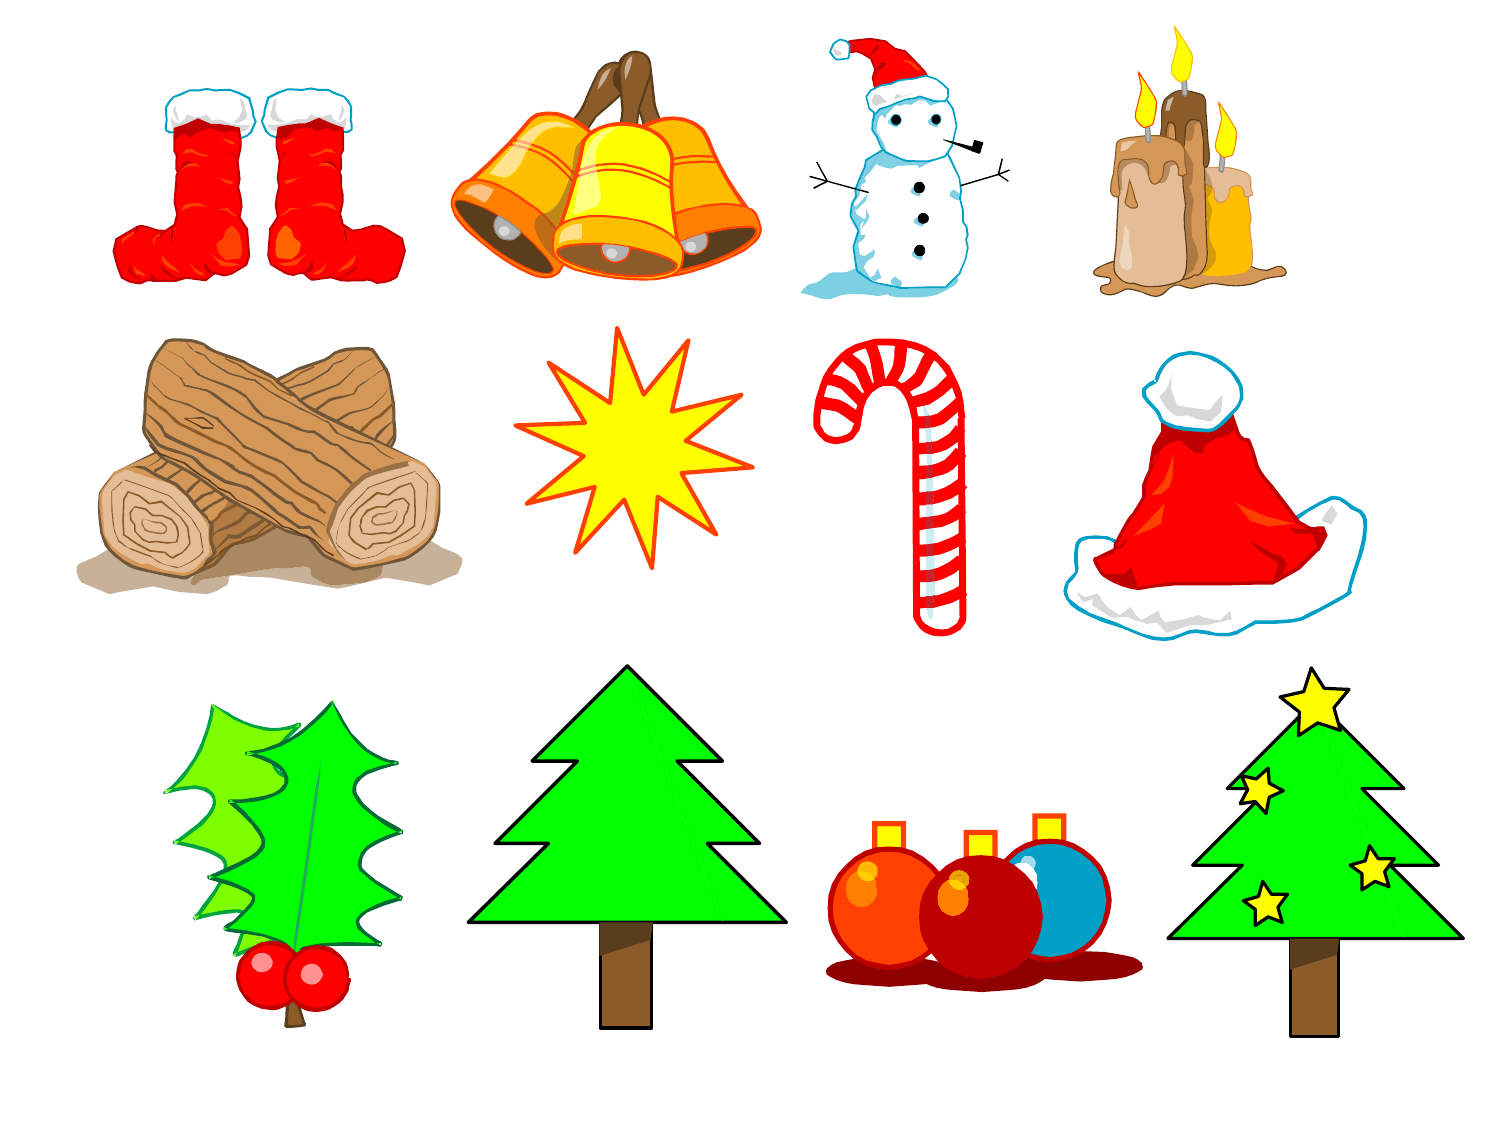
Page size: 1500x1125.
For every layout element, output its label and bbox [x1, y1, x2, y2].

picture [449, 49, 763, 282]
picture [162, 699, 405, 1031]
picture [1167, 531, 1368, 642]
picture [1162, 662, 1468, 1040]
picture [1062, 349, 1368, 642]
picture [74, 337, 464, 596]
text_box [112, 87, 406, 285]
picture [824, 812, 1144, 993]
text_box [515, 327, 753, 569]
picture [812, 337, 969, 638]
picture [1092, 24, 1288, 298]
picture [462, 662, 791, 1032]
picture [799, 37, 1011, 300]
